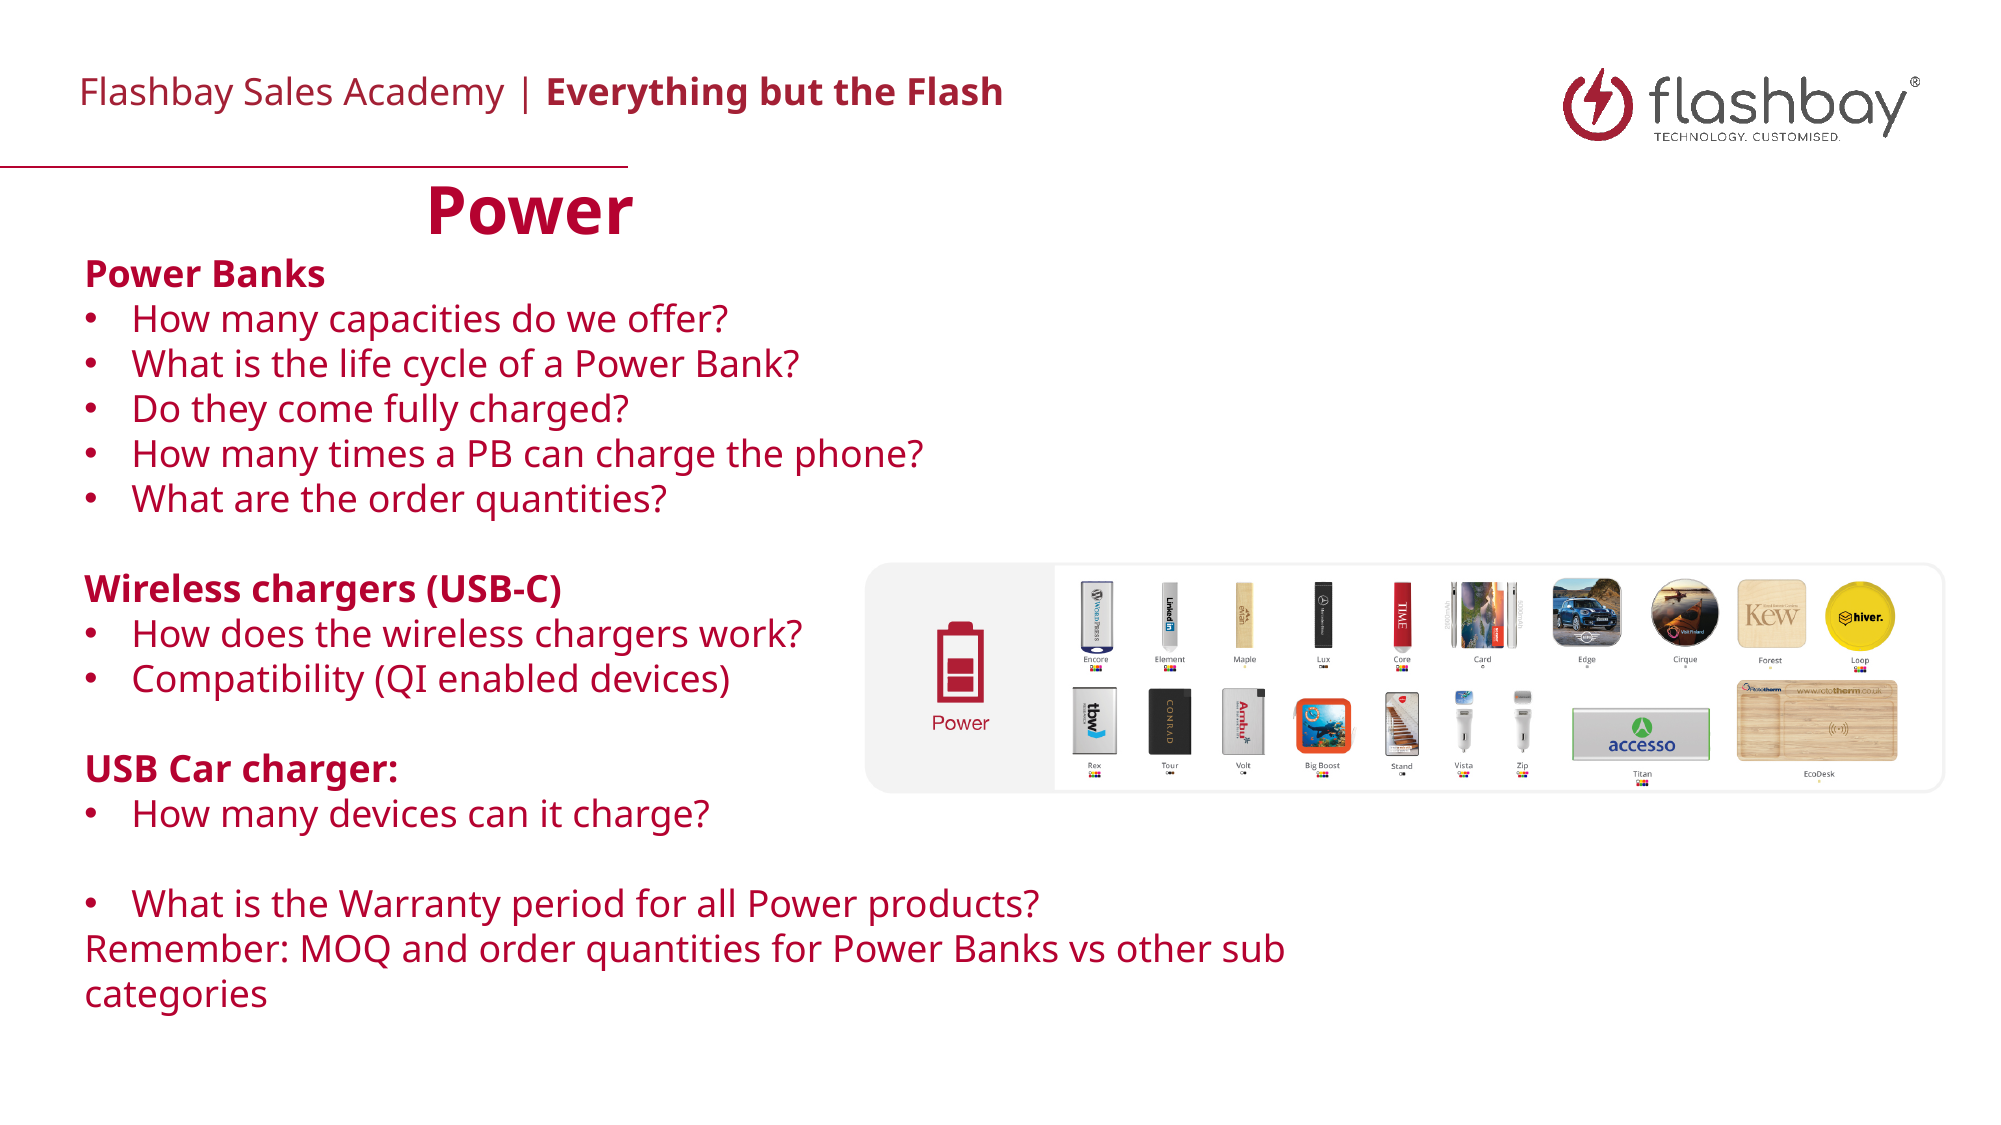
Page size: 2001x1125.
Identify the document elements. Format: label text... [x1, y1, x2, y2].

text_box Power Banks How many capacities do we offer? What is the life cycle of a Power Bank? Do they come fully charged? How many times a PB can charge the phone? What are the order quantities? Wireless chargers (USB-C) How does the wireless chargers work? Compatibility (QI enabled devices) USB Car charger: How many devices can it charge? What is the Warranty period for all Power products? Remember: MOQ and order quantities for Power Banks vs other sub categories [69, 242, 1914, 1125]
picture [1563, 68, 1920, 141]
picture [831, 534, 1977, 824]
text_box Power [410, 160, 1275, 255]
